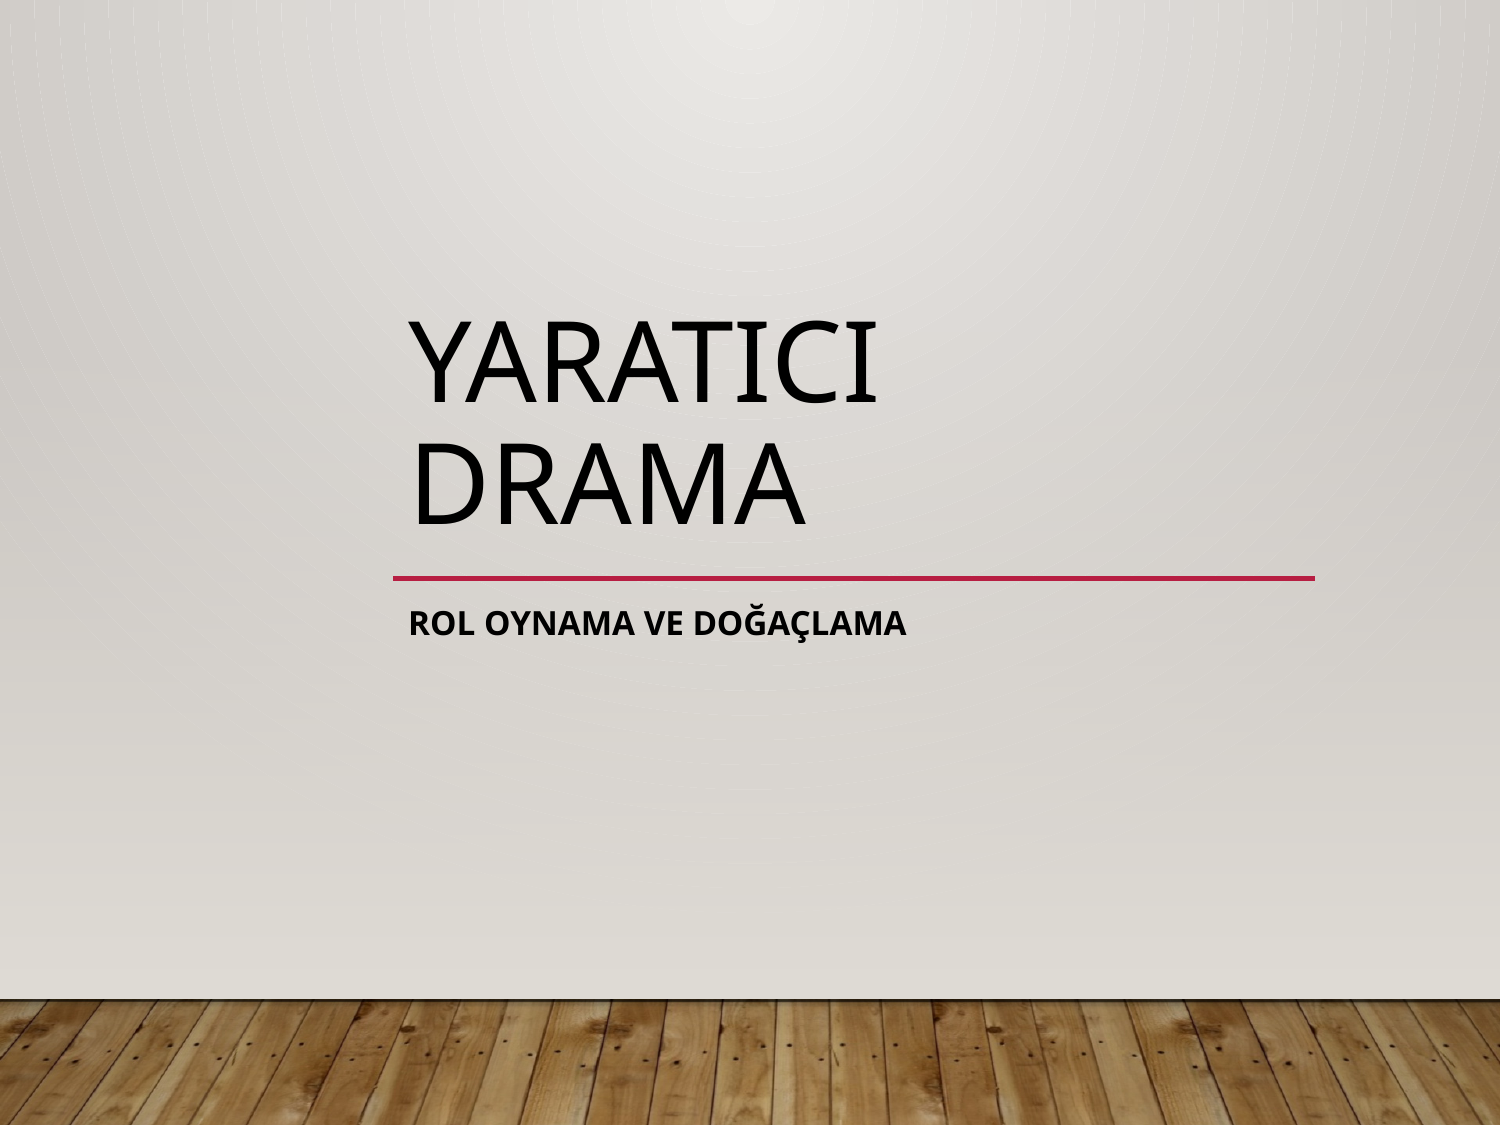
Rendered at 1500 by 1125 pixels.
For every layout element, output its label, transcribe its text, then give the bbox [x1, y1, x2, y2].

picture [0, 999, 1500, 1125]
title YARATICI DRAMA [393, 131, 1315, 549]
subtitle Rol Oynama ve Doğaçlama [393, 579, 1315, 740]
